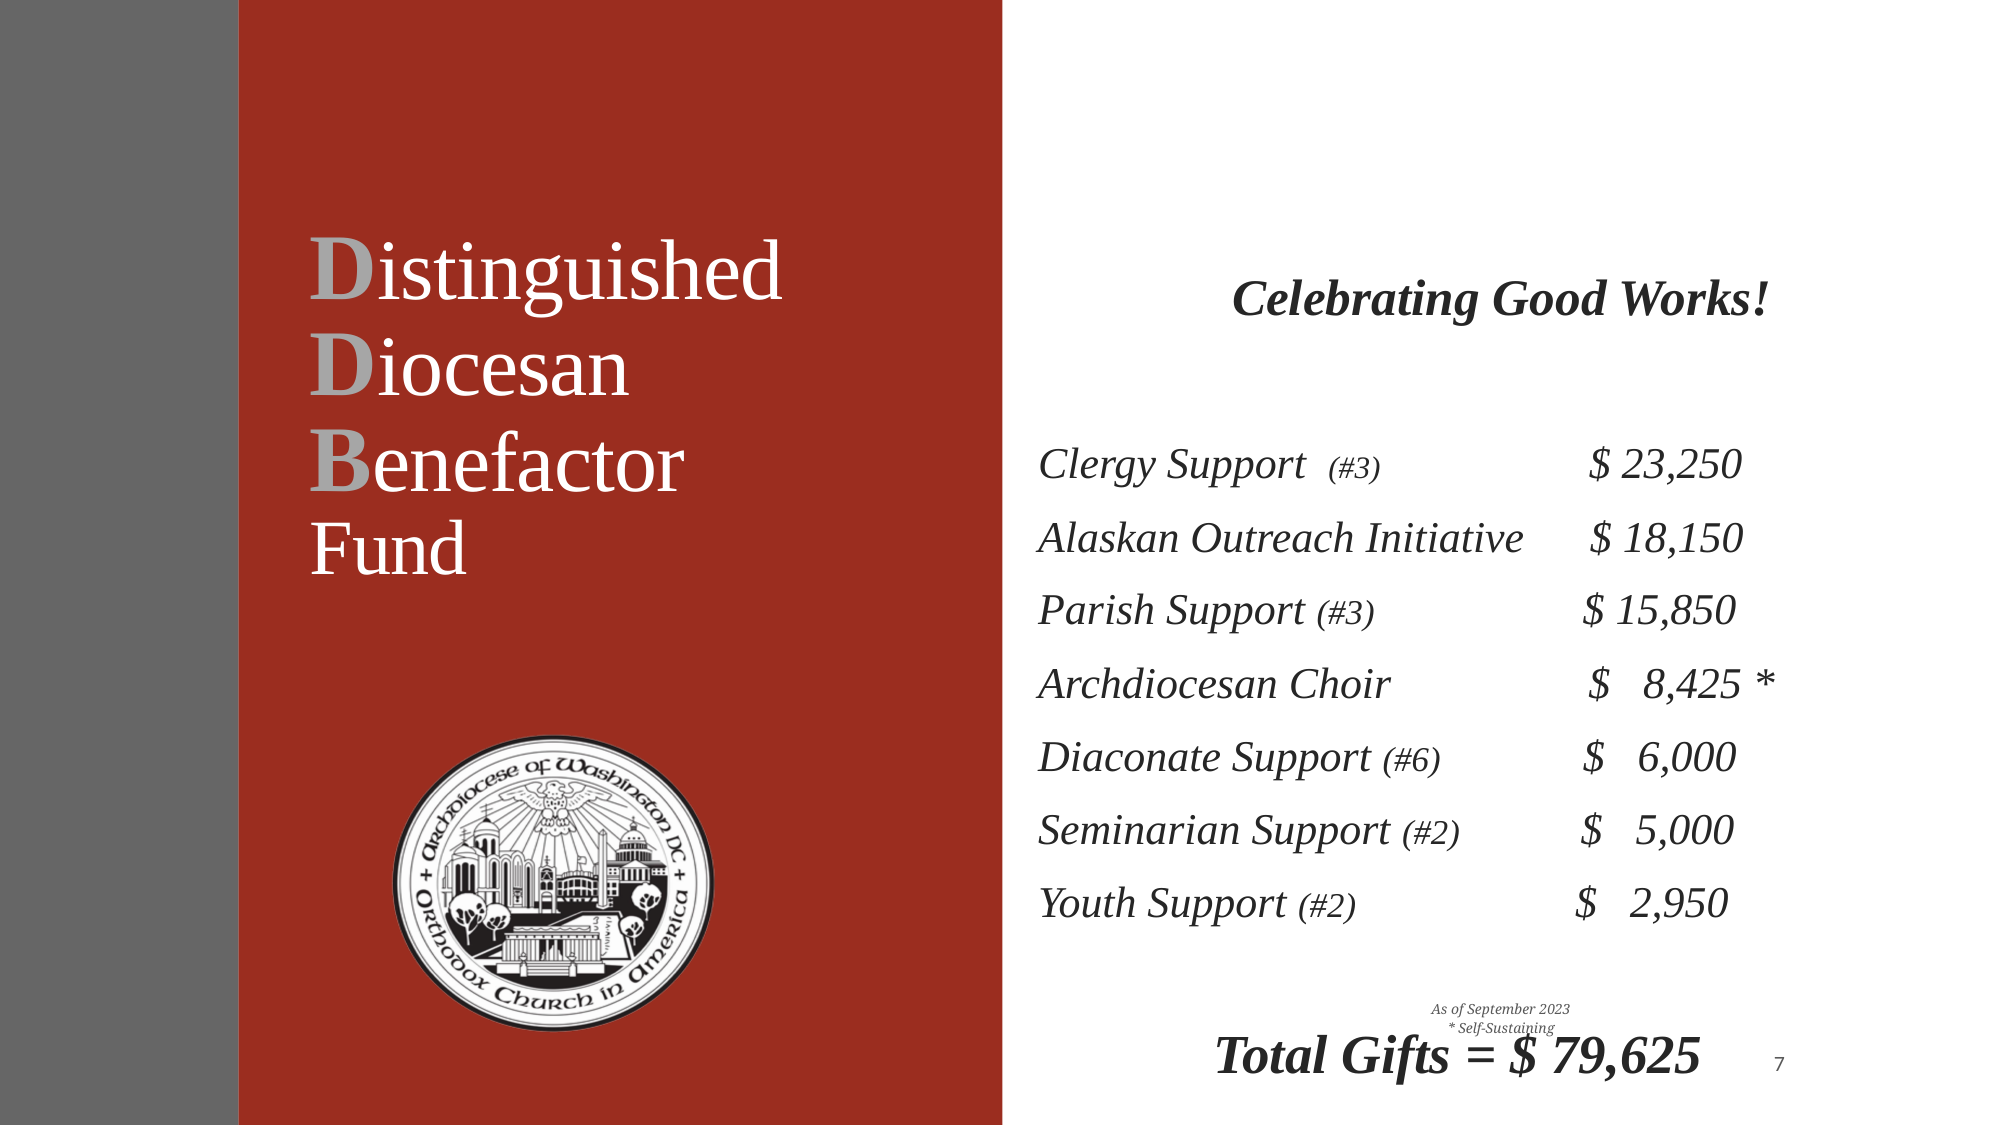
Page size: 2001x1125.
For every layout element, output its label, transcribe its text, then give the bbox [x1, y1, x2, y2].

slide_number 7 [1759, 1032, 1863, 1093]
list Celebrating Good Works! Clergy Support (#3) $ 23,250 Alaskan Outreach Initiative $ 18,150 Parish Support (#3) $ 15,850 Archdiocesan Choir $ 8,425 * Diaconate Support (#6) $ 6,000 Seminarian Support (#2) $ 5,000 Youth Support (#2) $ 2,950 Total Gifts = $ 79,625 [1027, 14, 1978, 1093]
footer As of September 2023 * Self-Sustaining [1139, 992, 1863, 1045]
text_box [240, 0, 1004, 1125]
picture [391, 733, 716, 1034]
text_box [1004, 0, 2000, 1125]
text_box [0, 0, 240, 1125]
title Distinguished Diocesan Benefactor Fund [294, 117, 971, 968]
